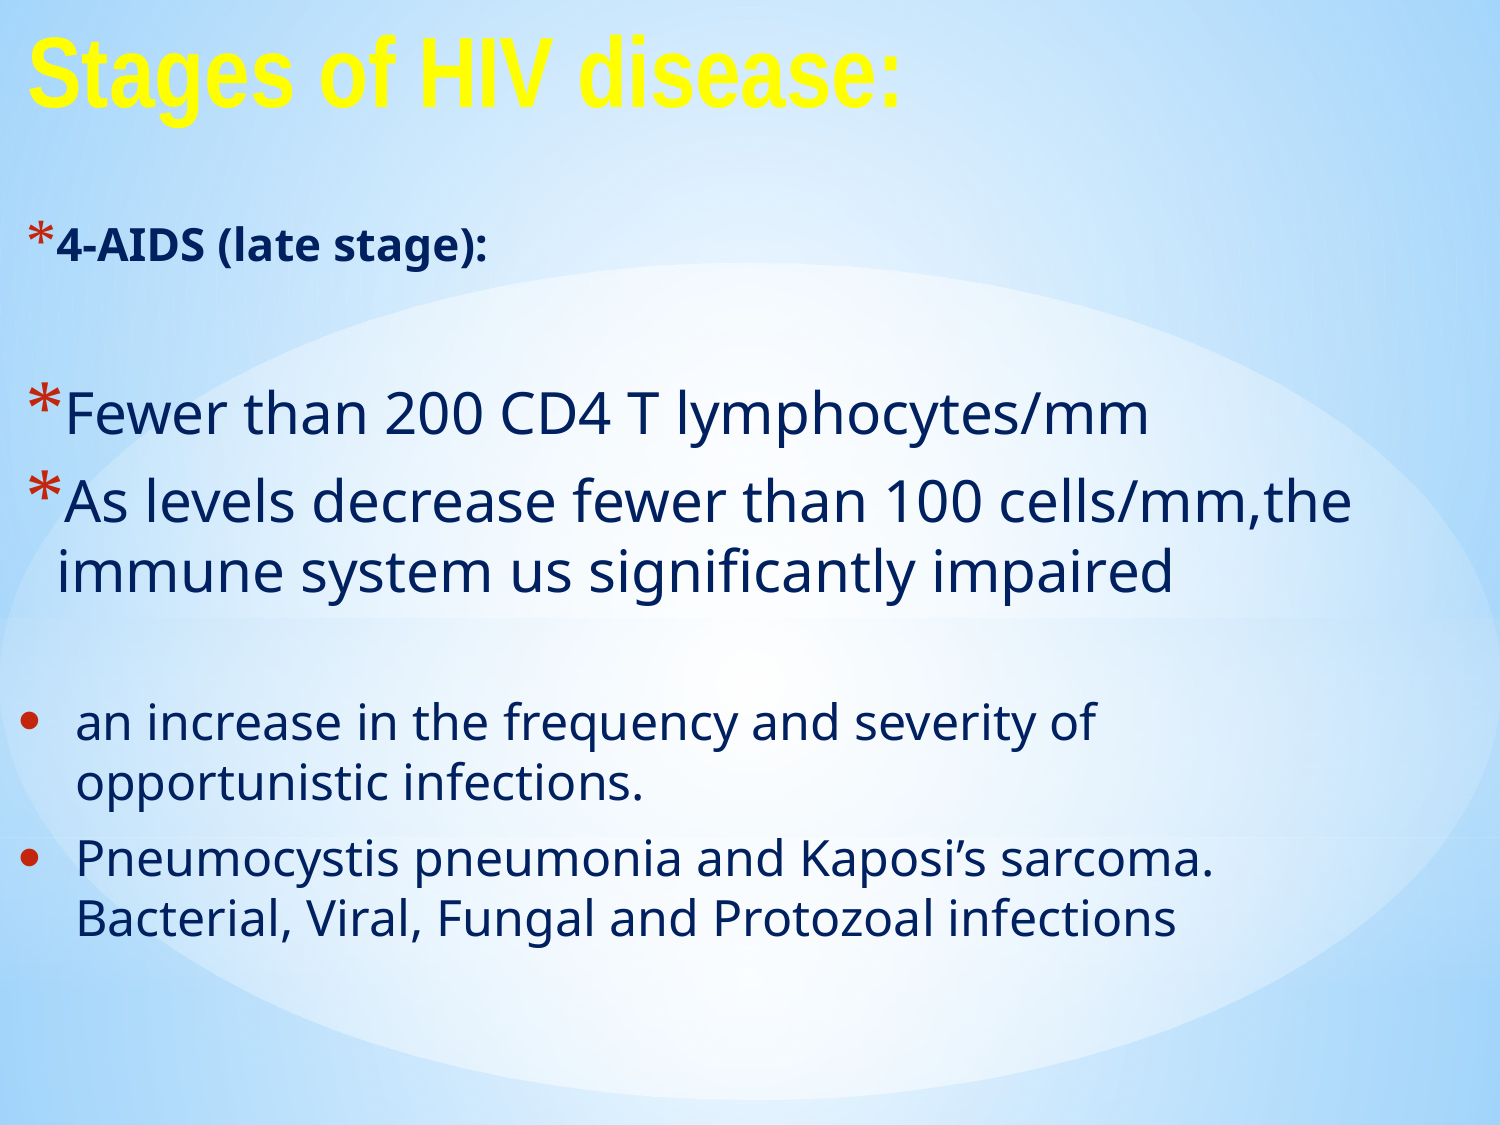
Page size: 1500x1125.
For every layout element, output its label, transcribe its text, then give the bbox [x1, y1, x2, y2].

title Stages of HIV disease: [0, 0, 921, 188]
list 4-AIDS (late stage): Fewer than 200 CD4 T lymphocytes/mm As levels decrease fewer than 100 cells/mm,the immune system us significantly impaired an increase in the frequency and severity of opportunistic infections. Pneumocystis pneumonia and Kaposi’s sarcoma. Bacterial, Viral, Fungal and Protozoal infections [3, 208, 1398, 965]
